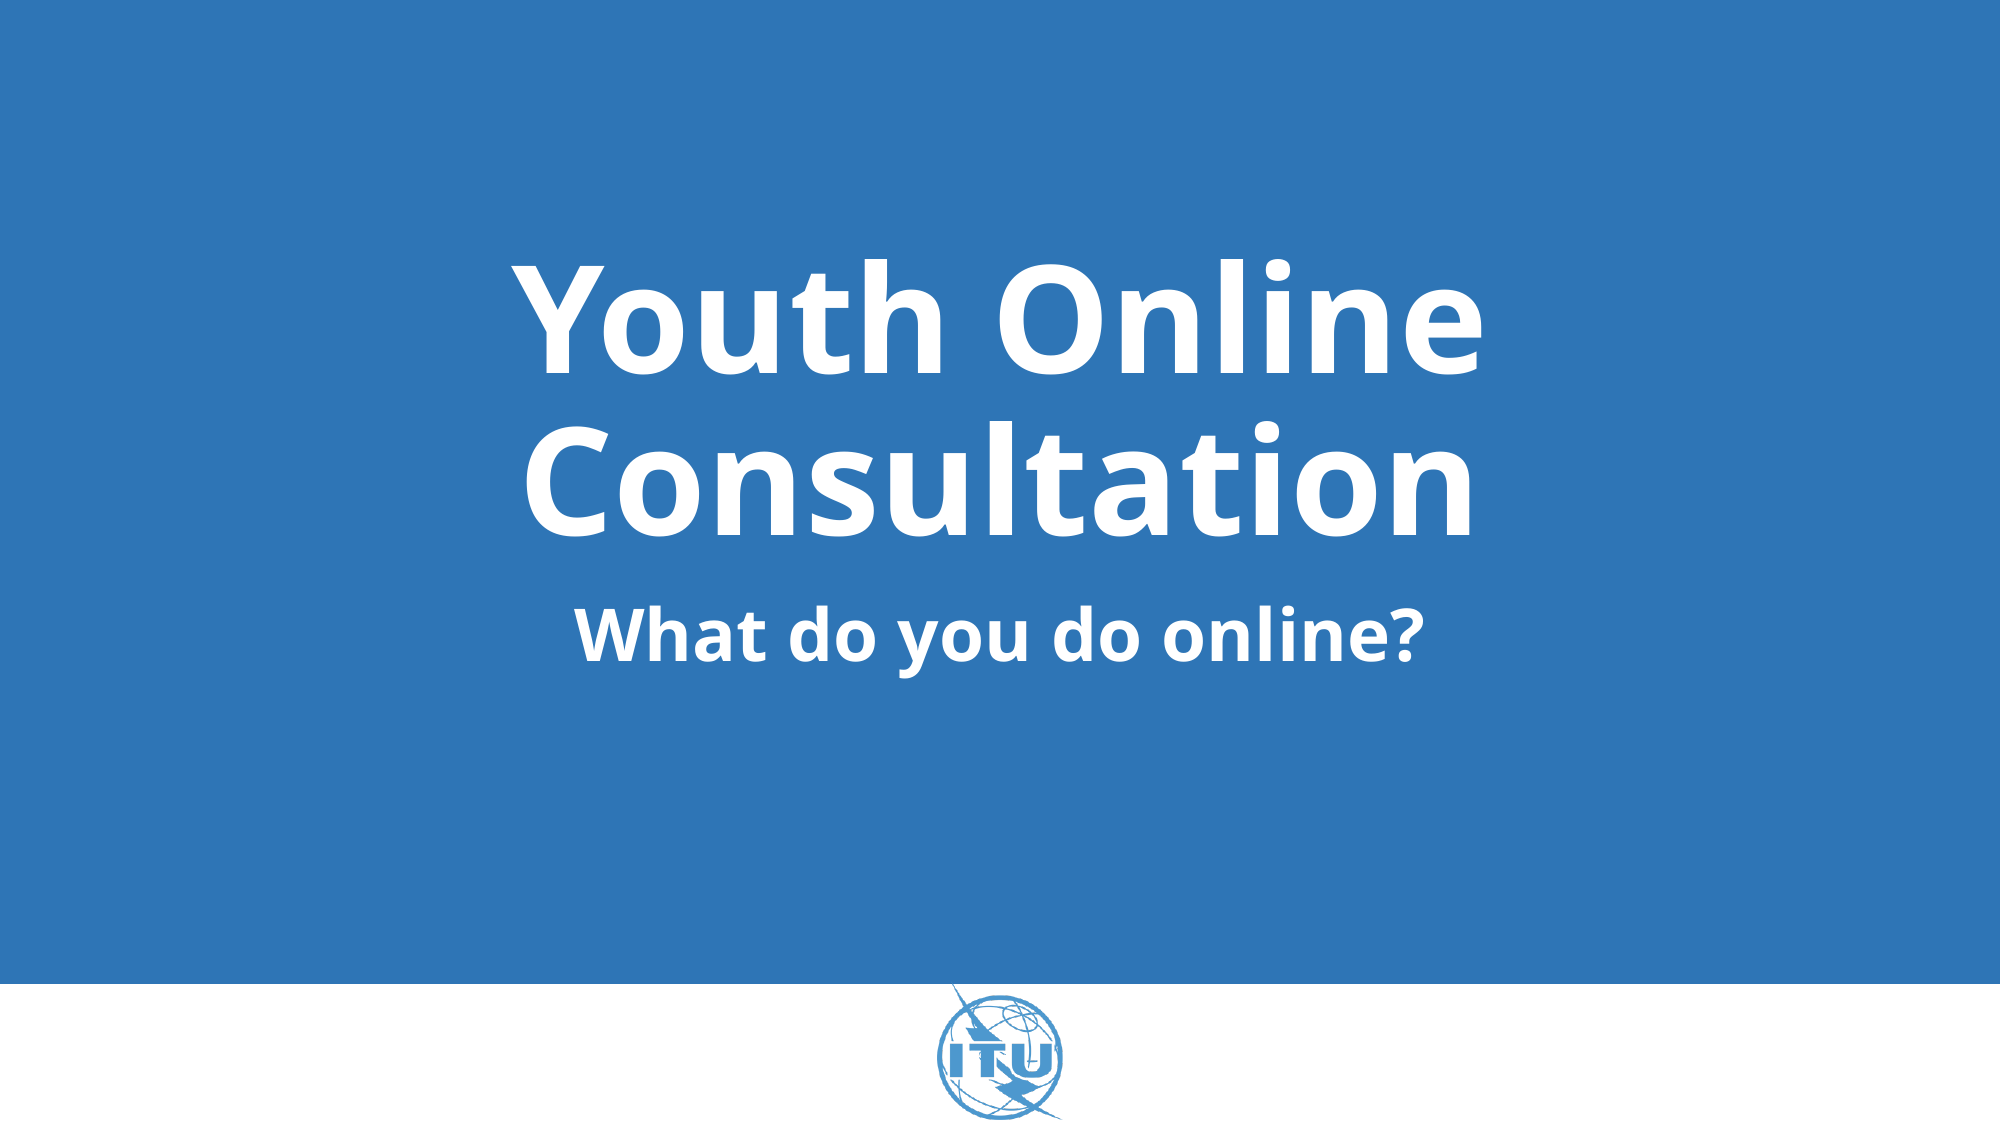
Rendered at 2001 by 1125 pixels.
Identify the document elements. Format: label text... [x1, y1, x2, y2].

title Youth Online Consultation [249, 184, 1750, 576]
text_box [0, 984, 2000, 1125]
picture [937, 981, 1063, 1121]
subtitle What do you do online? [249, 590, 1750, 711]
